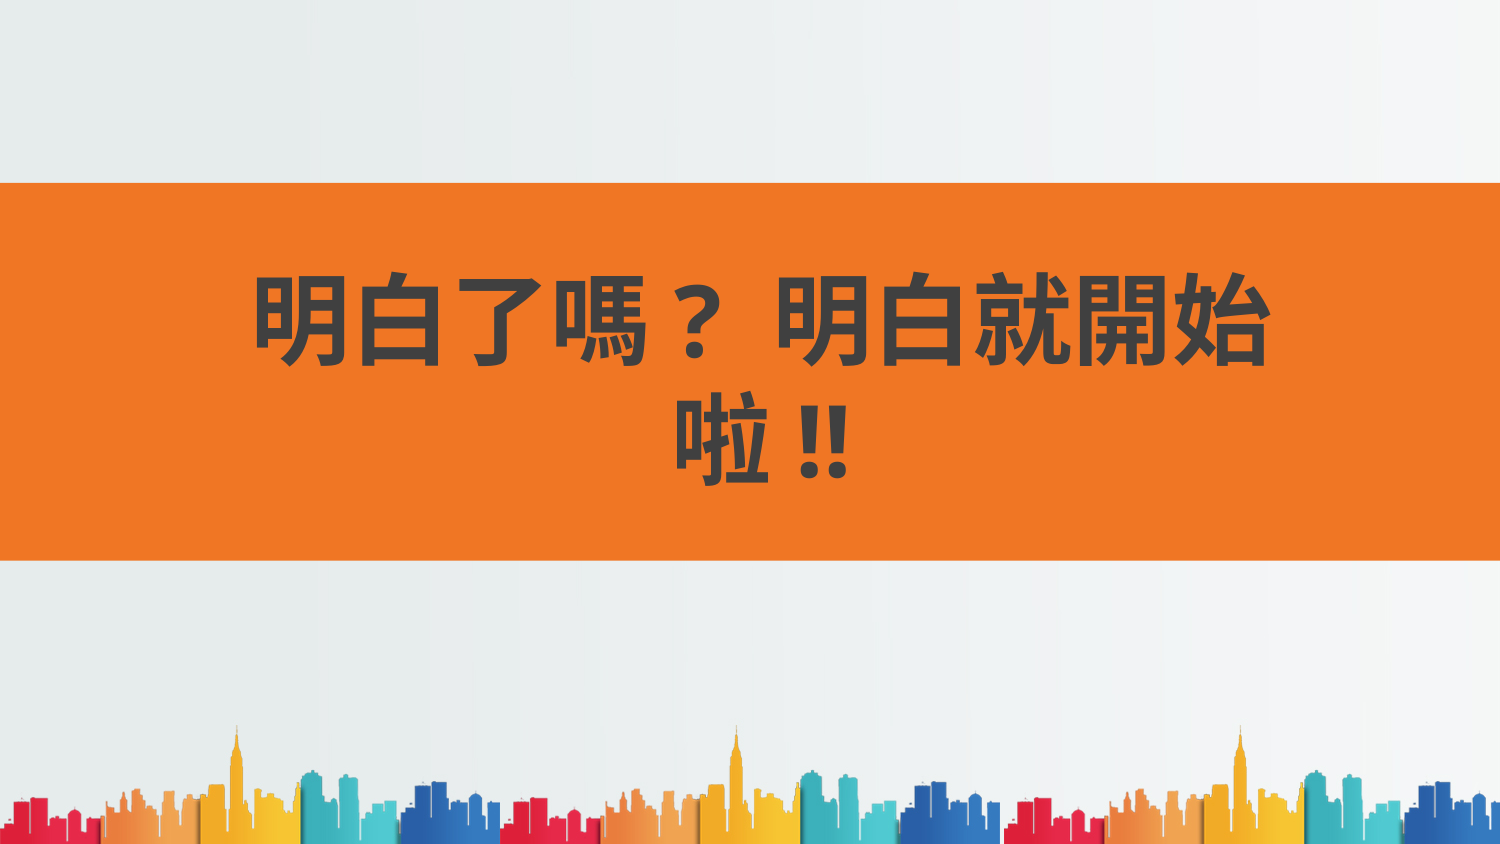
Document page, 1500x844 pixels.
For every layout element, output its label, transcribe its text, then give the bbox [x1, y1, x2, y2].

text_box [0, 181, 1500, 563]
picture [0, 563, 1500, 844]
picture [0, 0, 1500, 181]
text_box 明白了嗎? 明白就開始啦!! [159, 332, 1365, 422]
